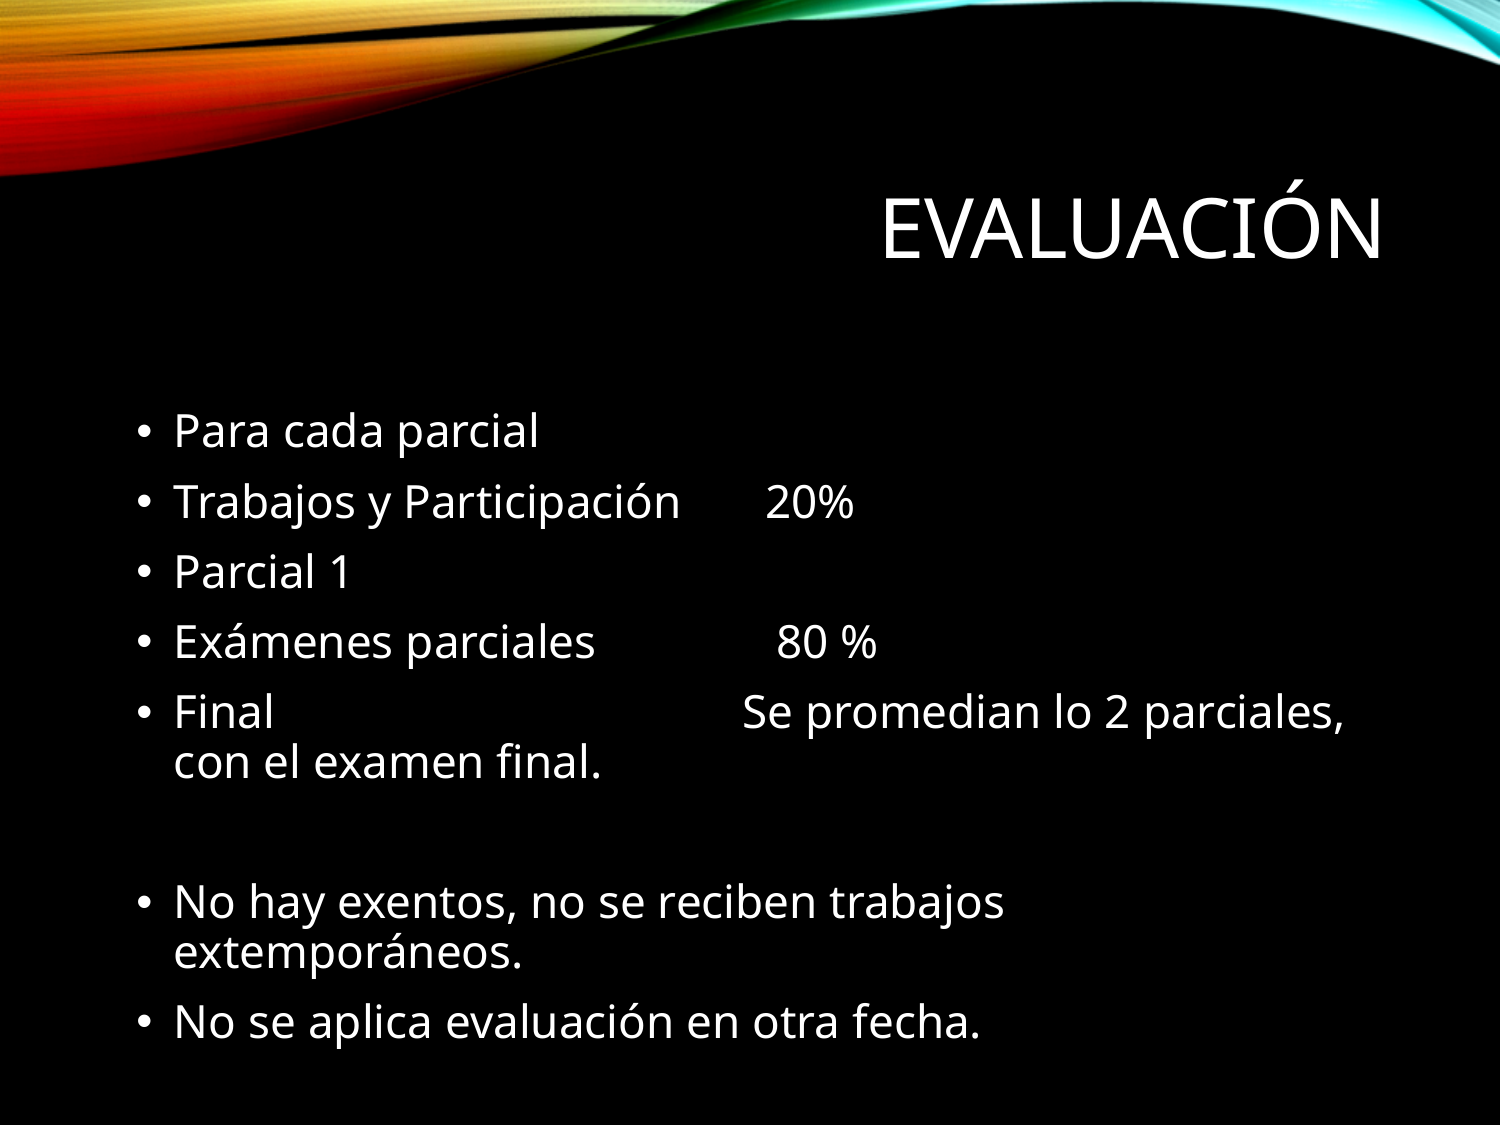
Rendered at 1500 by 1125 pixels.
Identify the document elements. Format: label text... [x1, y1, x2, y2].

picture [0, 0, 1500, 178]
title Evaluación [356, 125, 1403, 338]
list Para cada parcial Trabajos y Participación 20% Parcial 1 Exámenes parciales 80 % Final Se promedian lo 2 parciales, con el examen final. No hay exentos, no se reciben trabajos extemporáneos. No se aplica evaluación en otra fecha. [121, 400, 1379, 1093]
